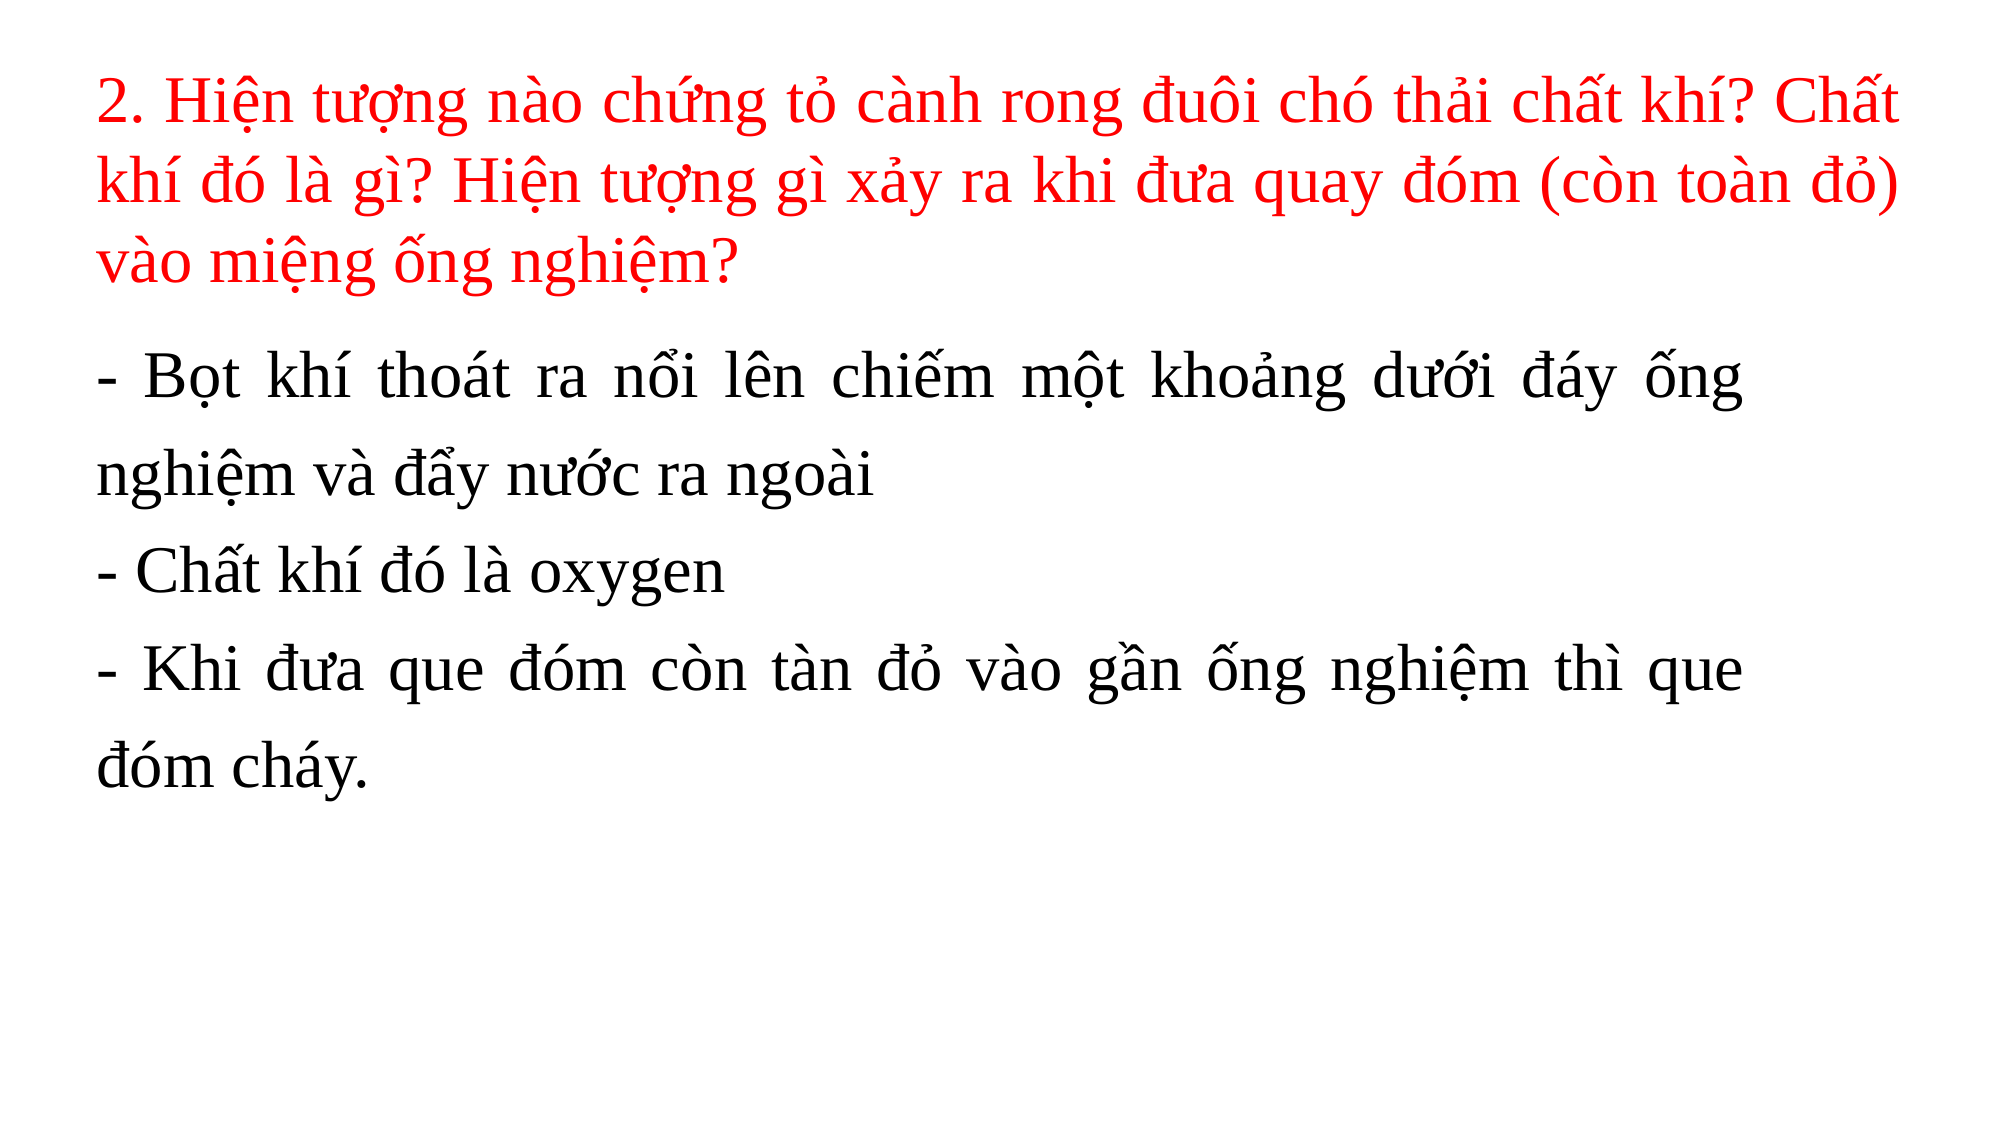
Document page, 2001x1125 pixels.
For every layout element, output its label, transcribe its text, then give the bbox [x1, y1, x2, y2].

text_box 2. Hiện tượng nào chứng tỏ cành rong đuôi chó thải chất khí? Chất khí đó là gì? Hiện tượng gì xảy ra khi đưa quay đóm (còn toàn đỏ) vào miệng ống nghiệm? [81, 48, 1919, 304]
text_box - Bọt khí thoát ra nổi lên chiếm một khoảng dưới đáy ống nghiệm và đẩy nước ra ngoài - Chất khí đó là oxygen - Khi đưa que đóm còn tàn đỏ vào gần ống nghiệm thì que đóm cháy. [81, 305, 1763, 955]
